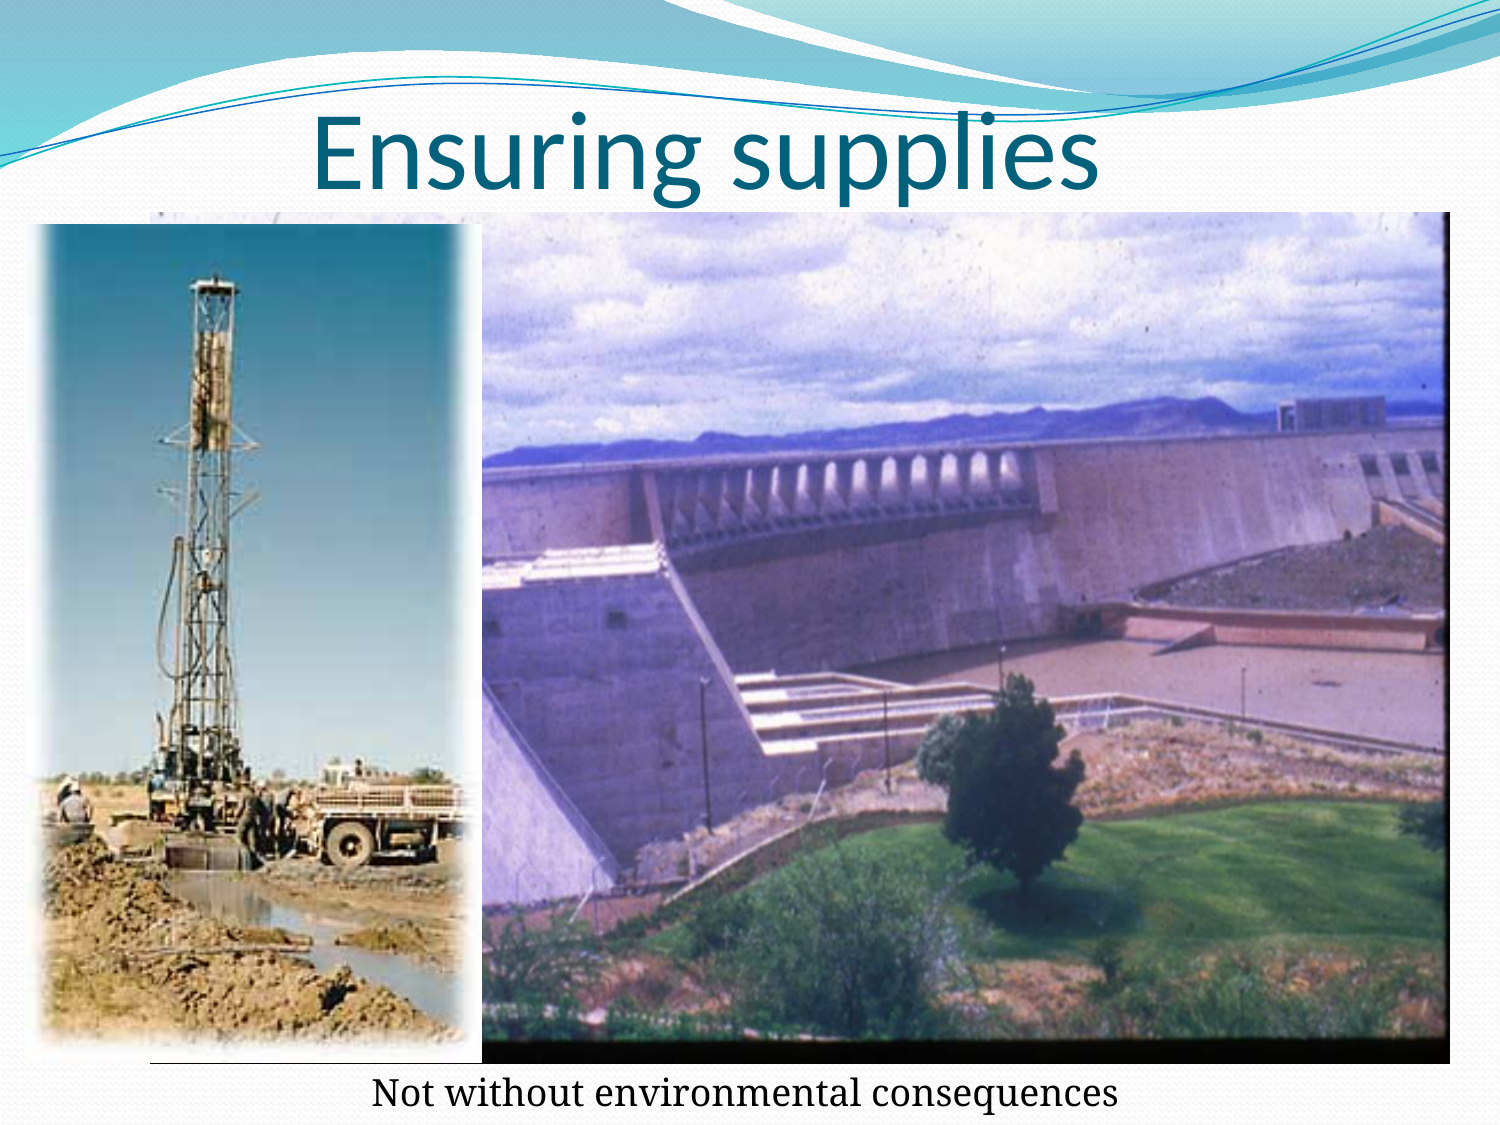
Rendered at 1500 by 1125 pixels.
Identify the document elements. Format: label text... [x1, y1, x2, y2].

picture [24, 212, 1451, 1064]
text_box Not without environmental consequences [356, 1076, 1135, 1122]
title Ensuring supplies [24, 24, 1388, 213]
